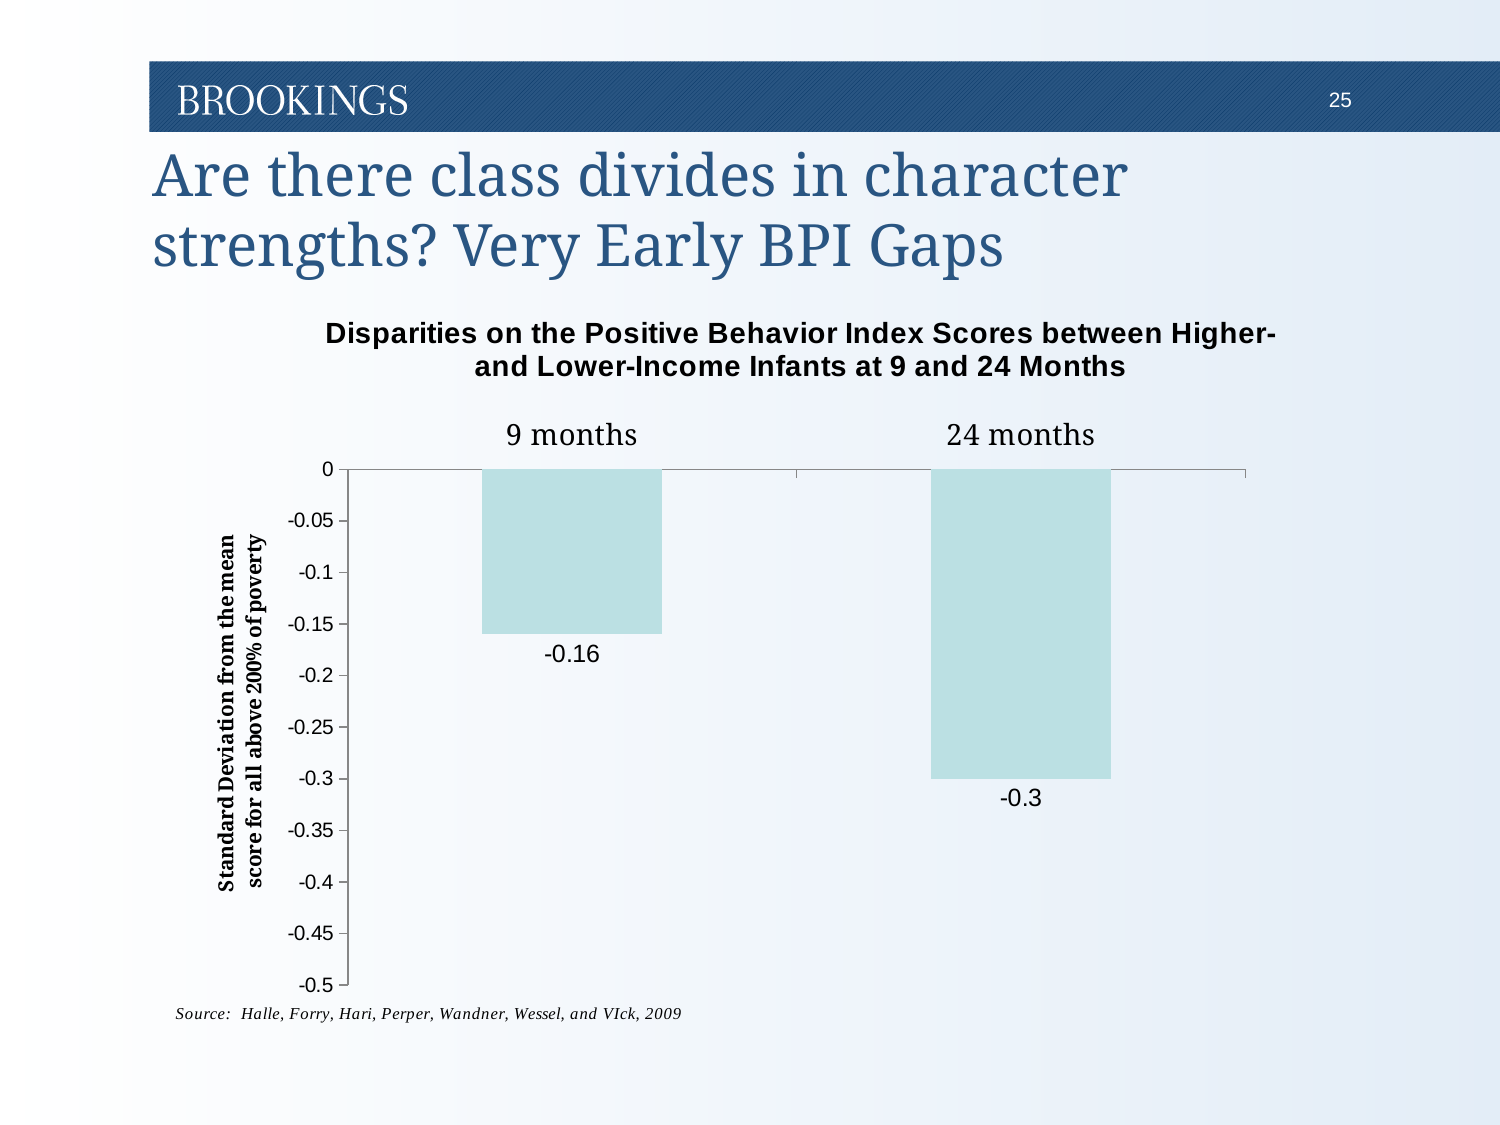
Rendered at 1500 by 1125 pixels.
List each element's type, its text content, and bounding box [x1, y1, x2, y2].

chart [146, 287, 1354, 1038]
picture [178, 85, 407, 115]
title Are there class divides in character strengths? Very Early BPI Gaps [146, 140, 1355, 276]
